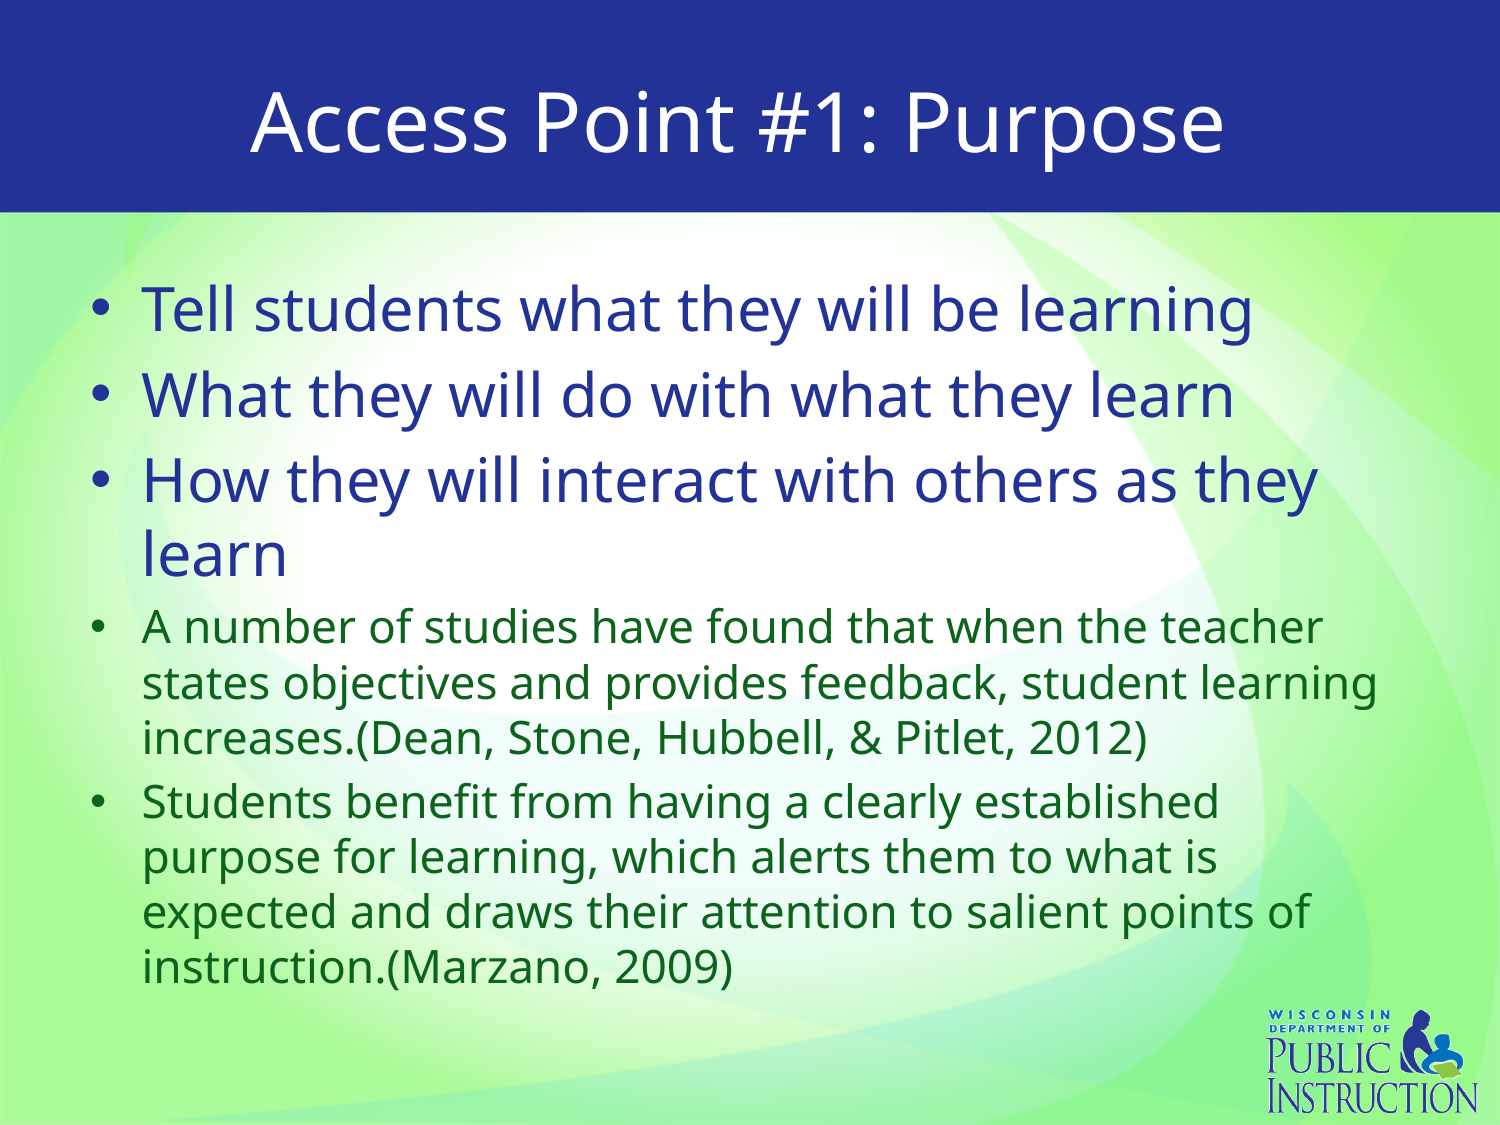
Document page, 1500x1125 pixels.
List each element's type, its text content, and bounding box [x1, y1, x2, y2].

picture [1266, 1010, 1478, 1113]
text_box [0, 214, 1500, 1125]
text_box [0, 0, 1500, 214]
title Access Point #1: Purpose [74, 24, 1426, 213]
list Tell students what they will be learning What they will do with what they learn How they will interact with others as they learn A number of studies have found that when the teacher states objectives and provides feedback, student learning increases.(Dean, Stone, Hubbell, & Pitlet, 2012) Students benefit from having a clearly established purpose for learning, which alerts them to what is expected and draws their attention to salient points of instruction.(Marzano, 2009) [74, 262, 1426, 1006]
